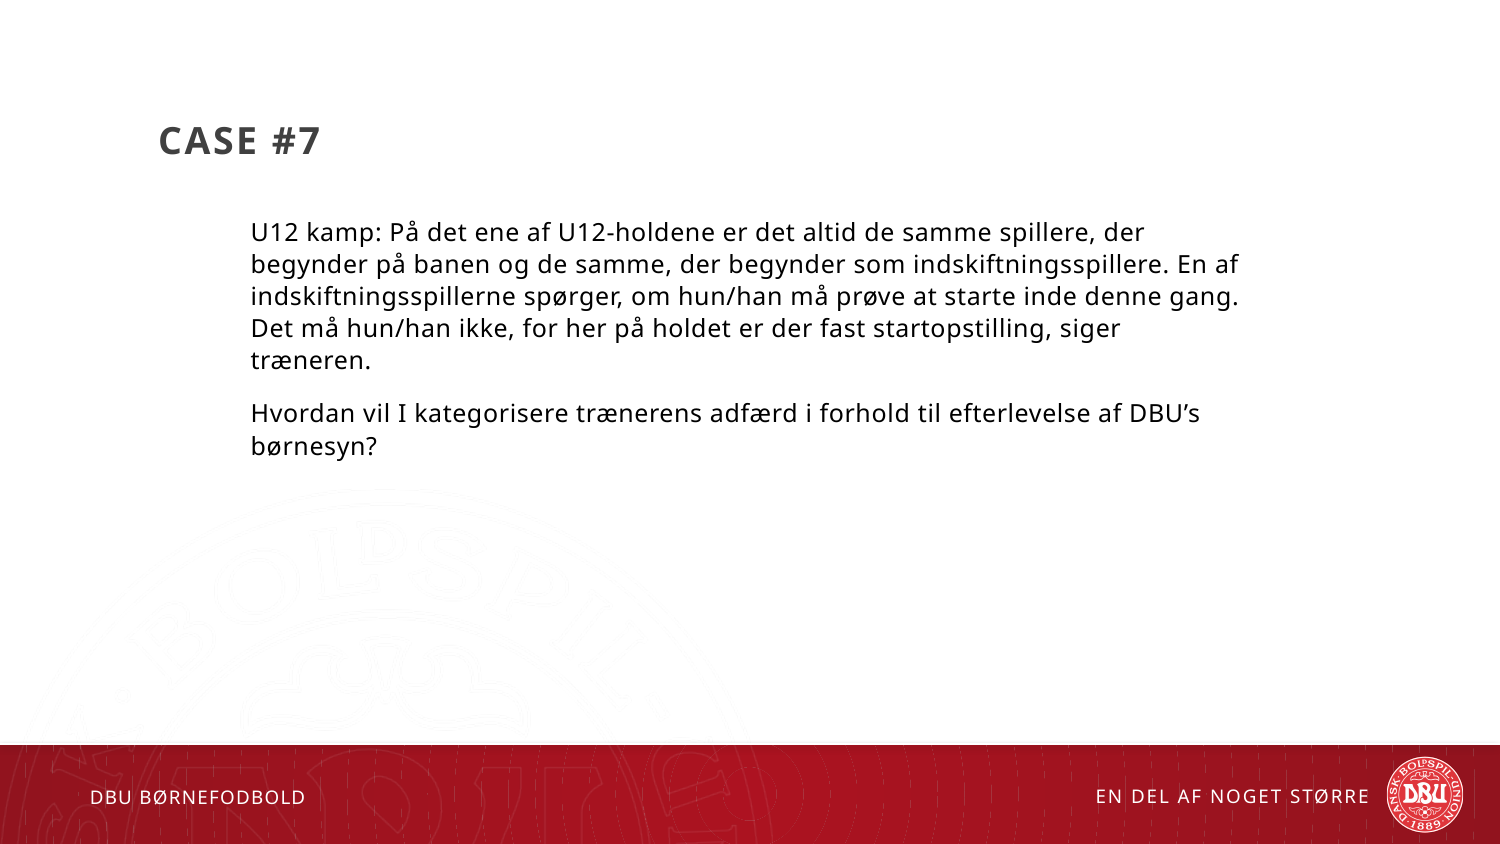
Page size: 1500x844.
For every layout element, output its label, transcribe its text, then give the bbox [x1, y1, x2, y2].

title Case #7 [143, 84, 1358, 192]
subtitle U12 kamp: På det ene af U12-holdene er det altid de samme spillere, der begynder på banen og de samme, der begynder som indskiftningsspillere. En af indskiftningsspillerne spørger, om hun/han må prøve at starte inde denne gang. Det må hun/han ikke, for her på holdet er der fast startopstilling, siger træneren. Hvordan vil I kategorisere trænerens adfærd i forhold til efterlevelse af DBU’s børnesyn? [235, 206, 1265, 637]
